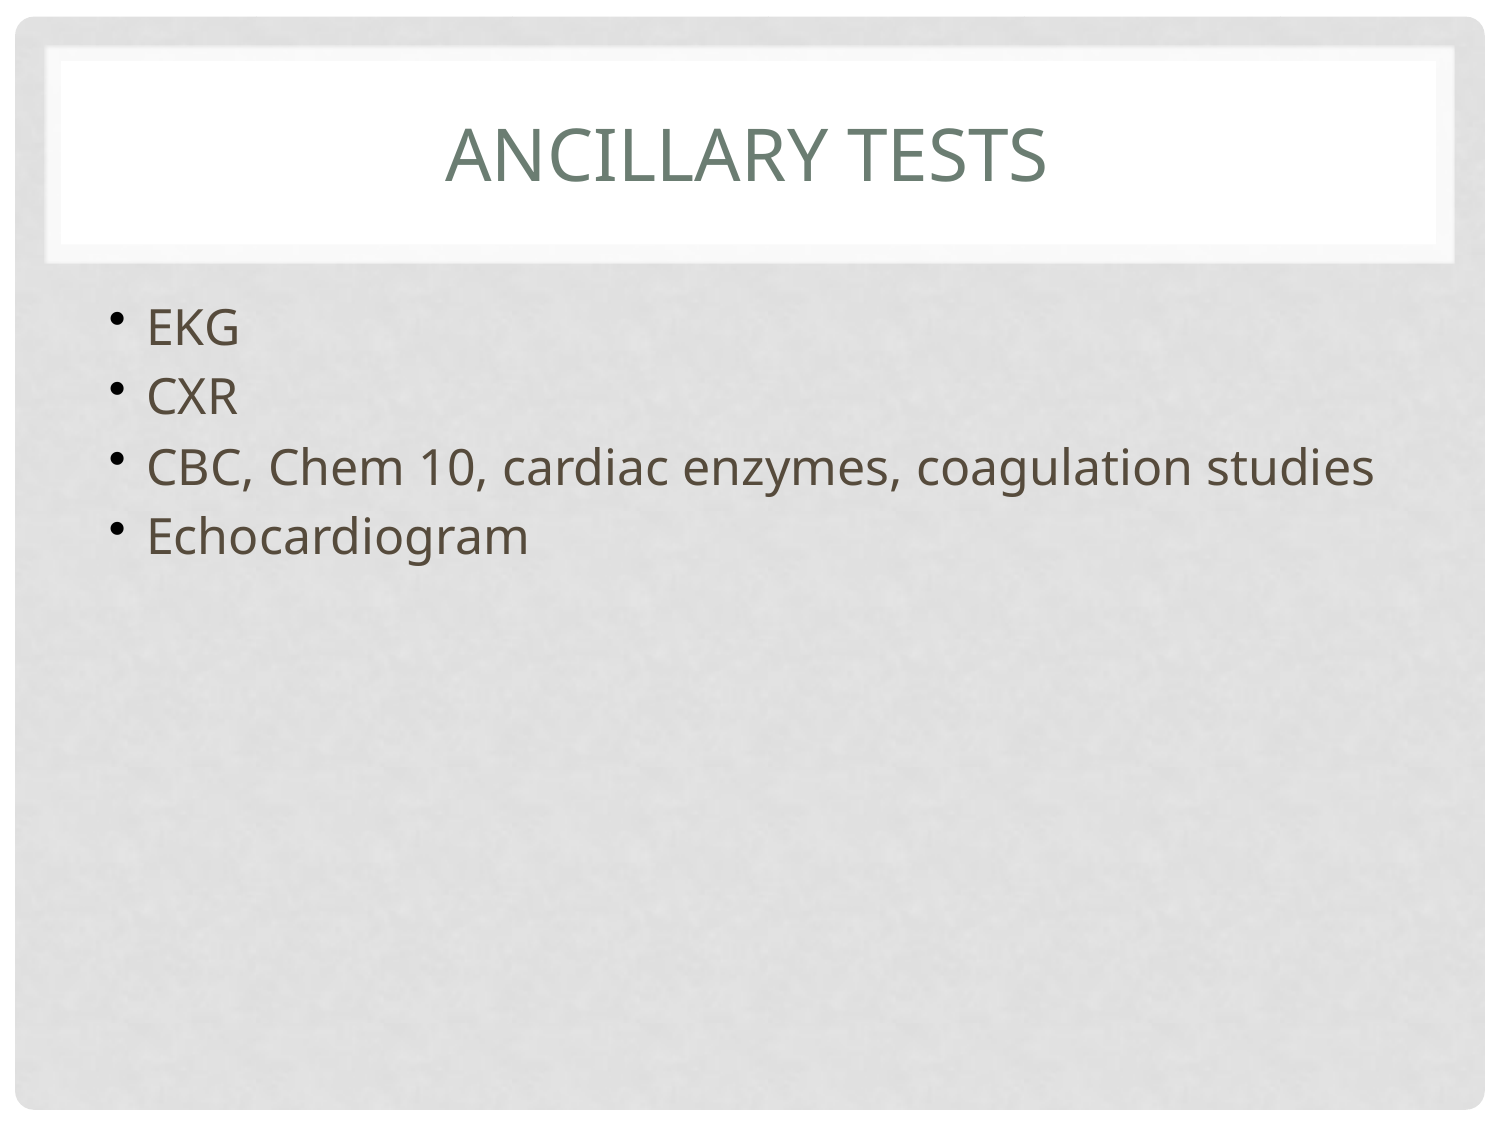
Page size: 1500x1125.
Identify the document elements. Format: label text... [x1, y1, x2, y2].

list EKG CXR CBC, Chem 10, cardiac enzymes, coagulation studies Echocardiogram [74, 287, 1426, 1006]
title Ancillary Tests [69, 66, 1425, 238]
